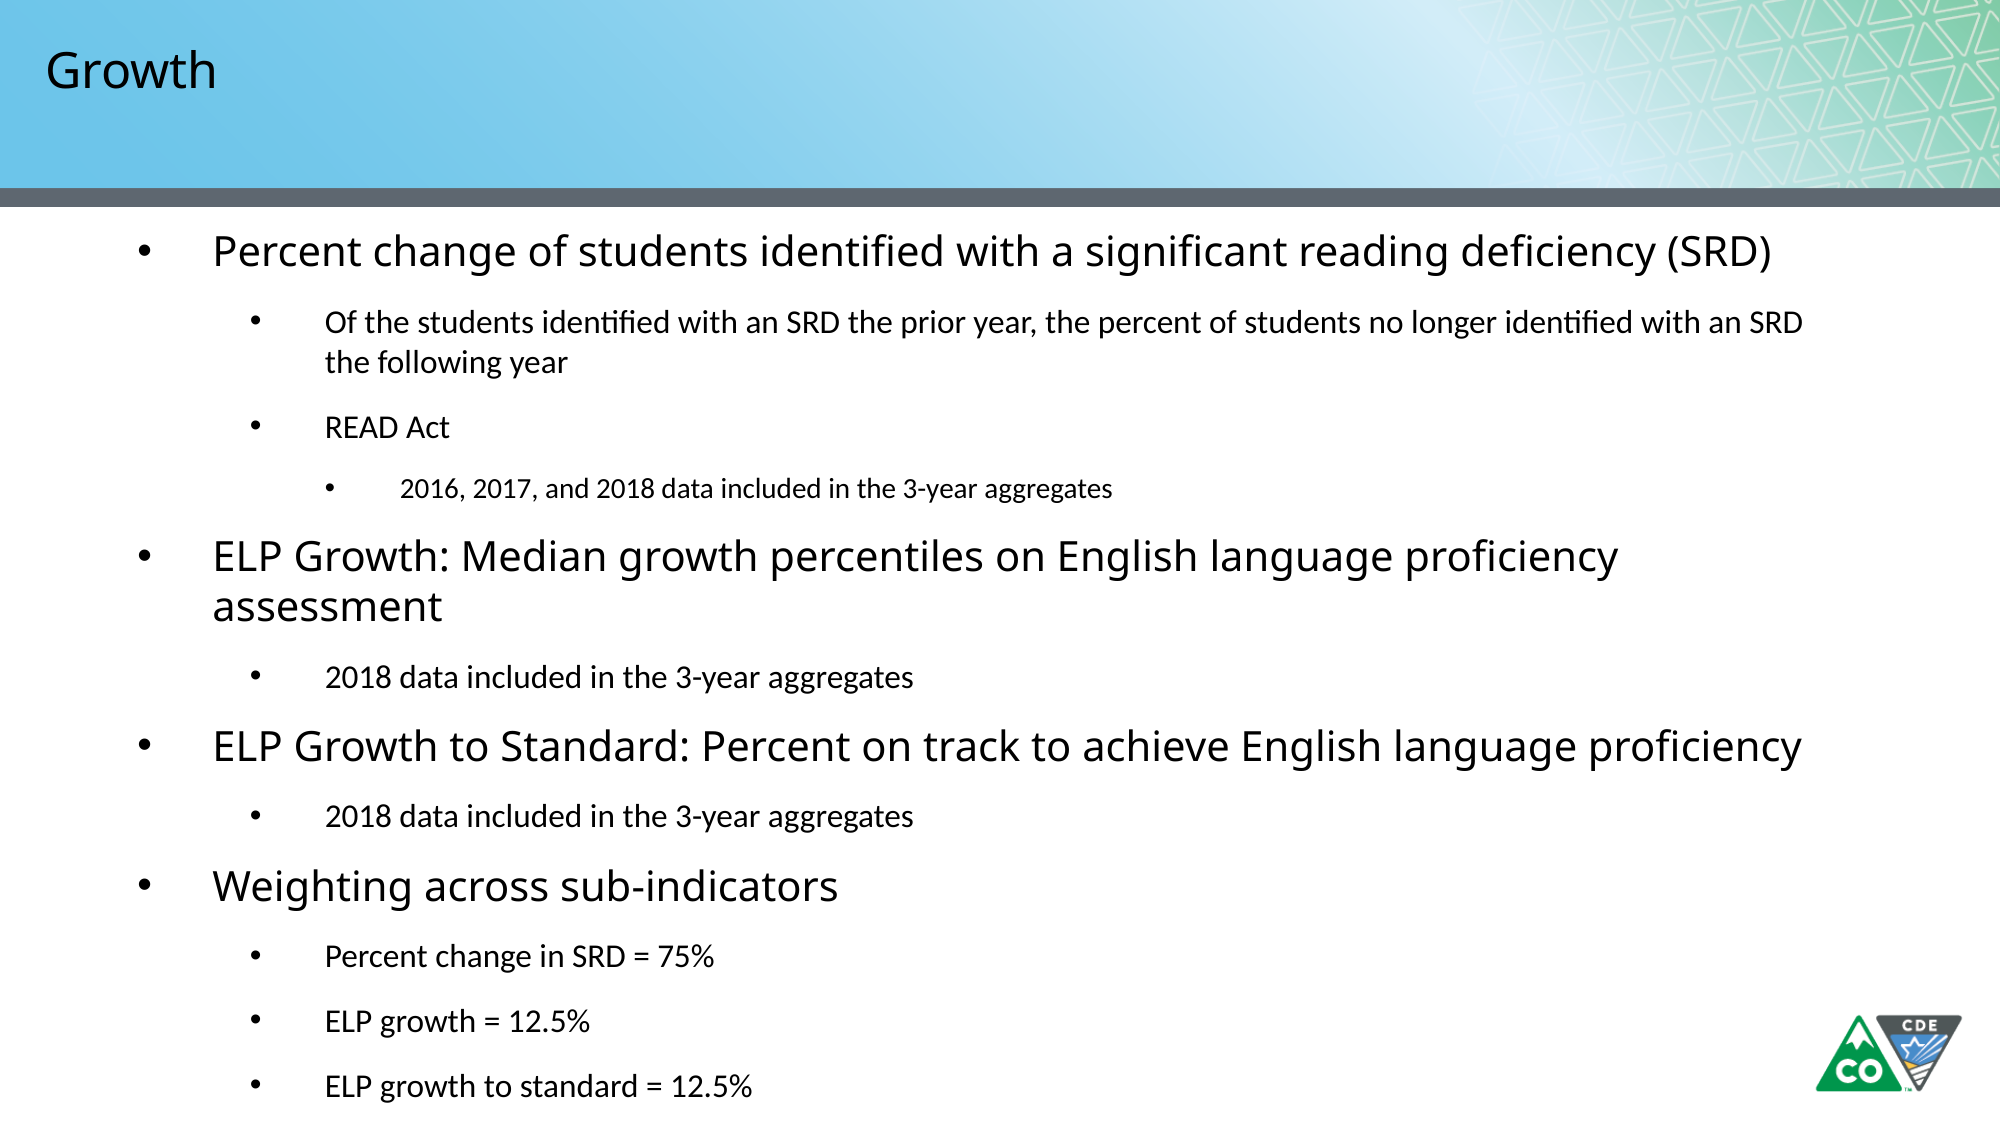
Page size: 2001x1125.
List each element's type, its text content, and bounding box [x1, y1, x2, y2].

picture [1803, 1006, 1972, 1099]
picture [0, 0, 2000, 207]
list Percent change of students identified with a significant reading deficiency (SRD) Of the students identified with an SRD the prior year, the percent of students no longer identified with an SRD the following year READ Act 2016, 2017, and 2018 data included in the 3-year aggregates ELP Growth: Median growth percentiles on English language proficiency assessment 2018 data included in the 3-year aggregates ELP Growth to Standard: Percent on track to achieve English language proficiency 2018 data included in the 3-year aggregates Weighting across sub-indicators Percent change in SRD = 75% ELP growth = 12.5% ELP growth to standard = 12.5% [137, 225, 1836, 1003]
title Growth [45, 45, 1000, 162]
